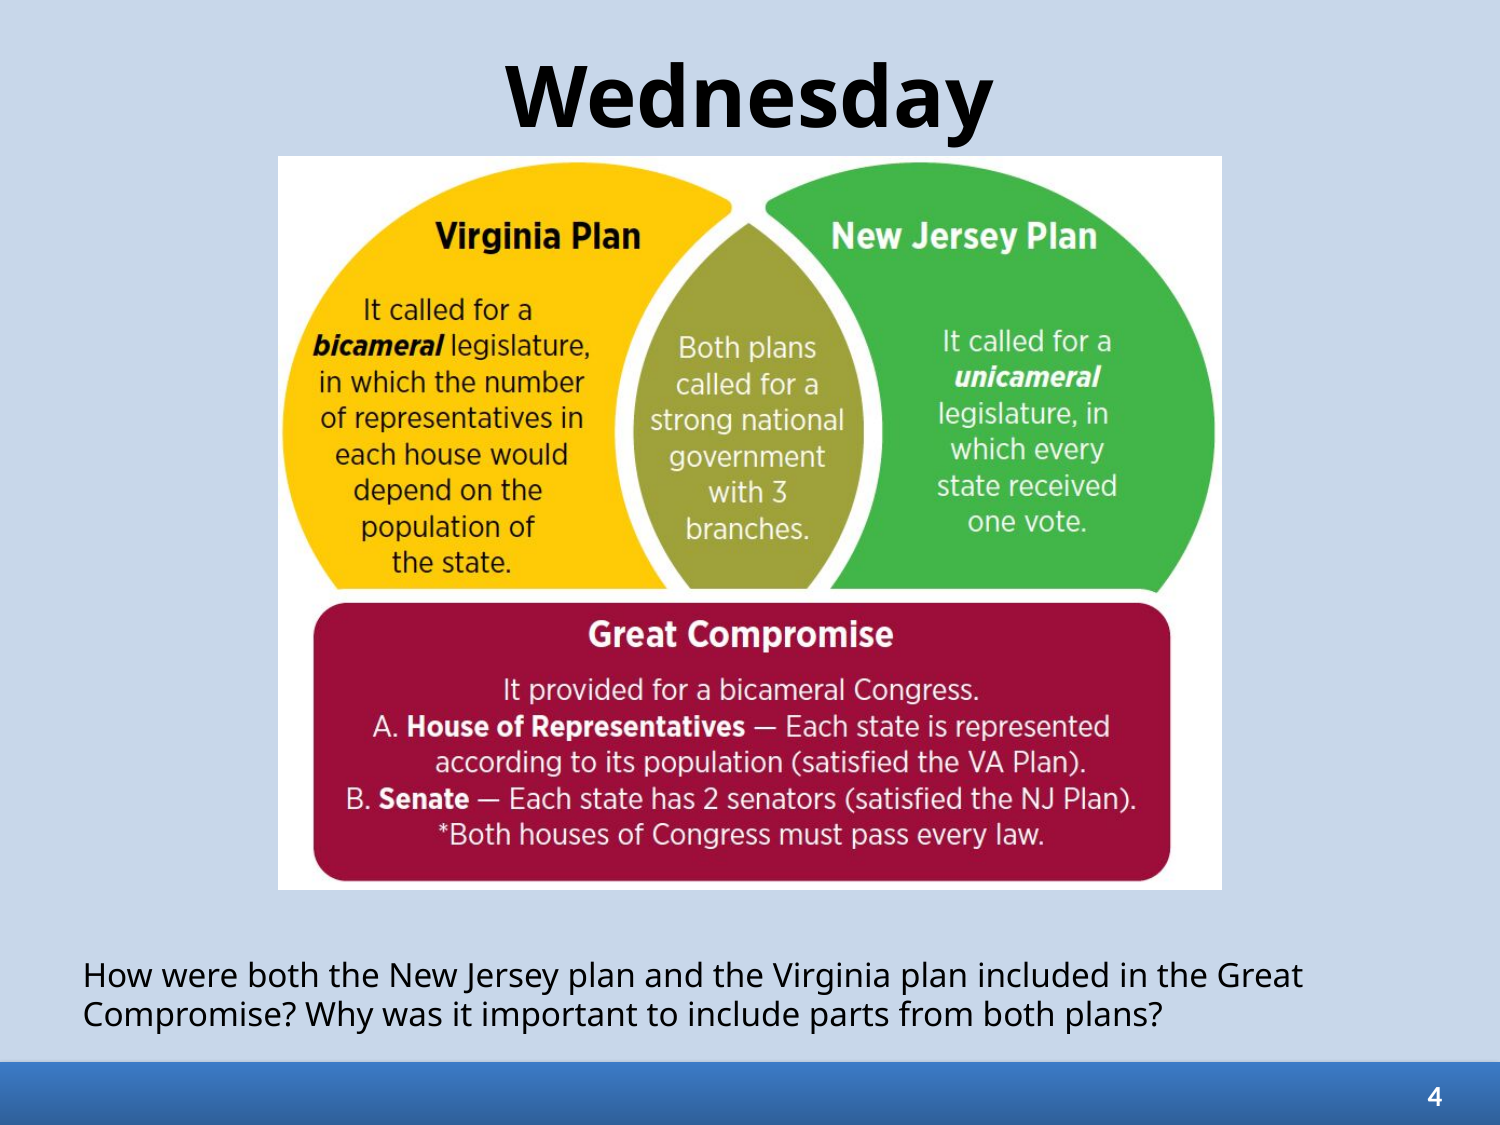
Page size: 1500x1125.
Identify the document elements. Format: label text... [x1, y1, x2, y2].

picture [277, 156, 1222, 891]
text_box How were both the New Jersey plan and the Virginia plan included in the Great Compromise? Why was it important to include parts from both plans? [74, 946, 1425, 1055]
title Wednesday [74, 0, 1426, 188]
slide_number 4 [1415, 1070, 1451, 1120]
